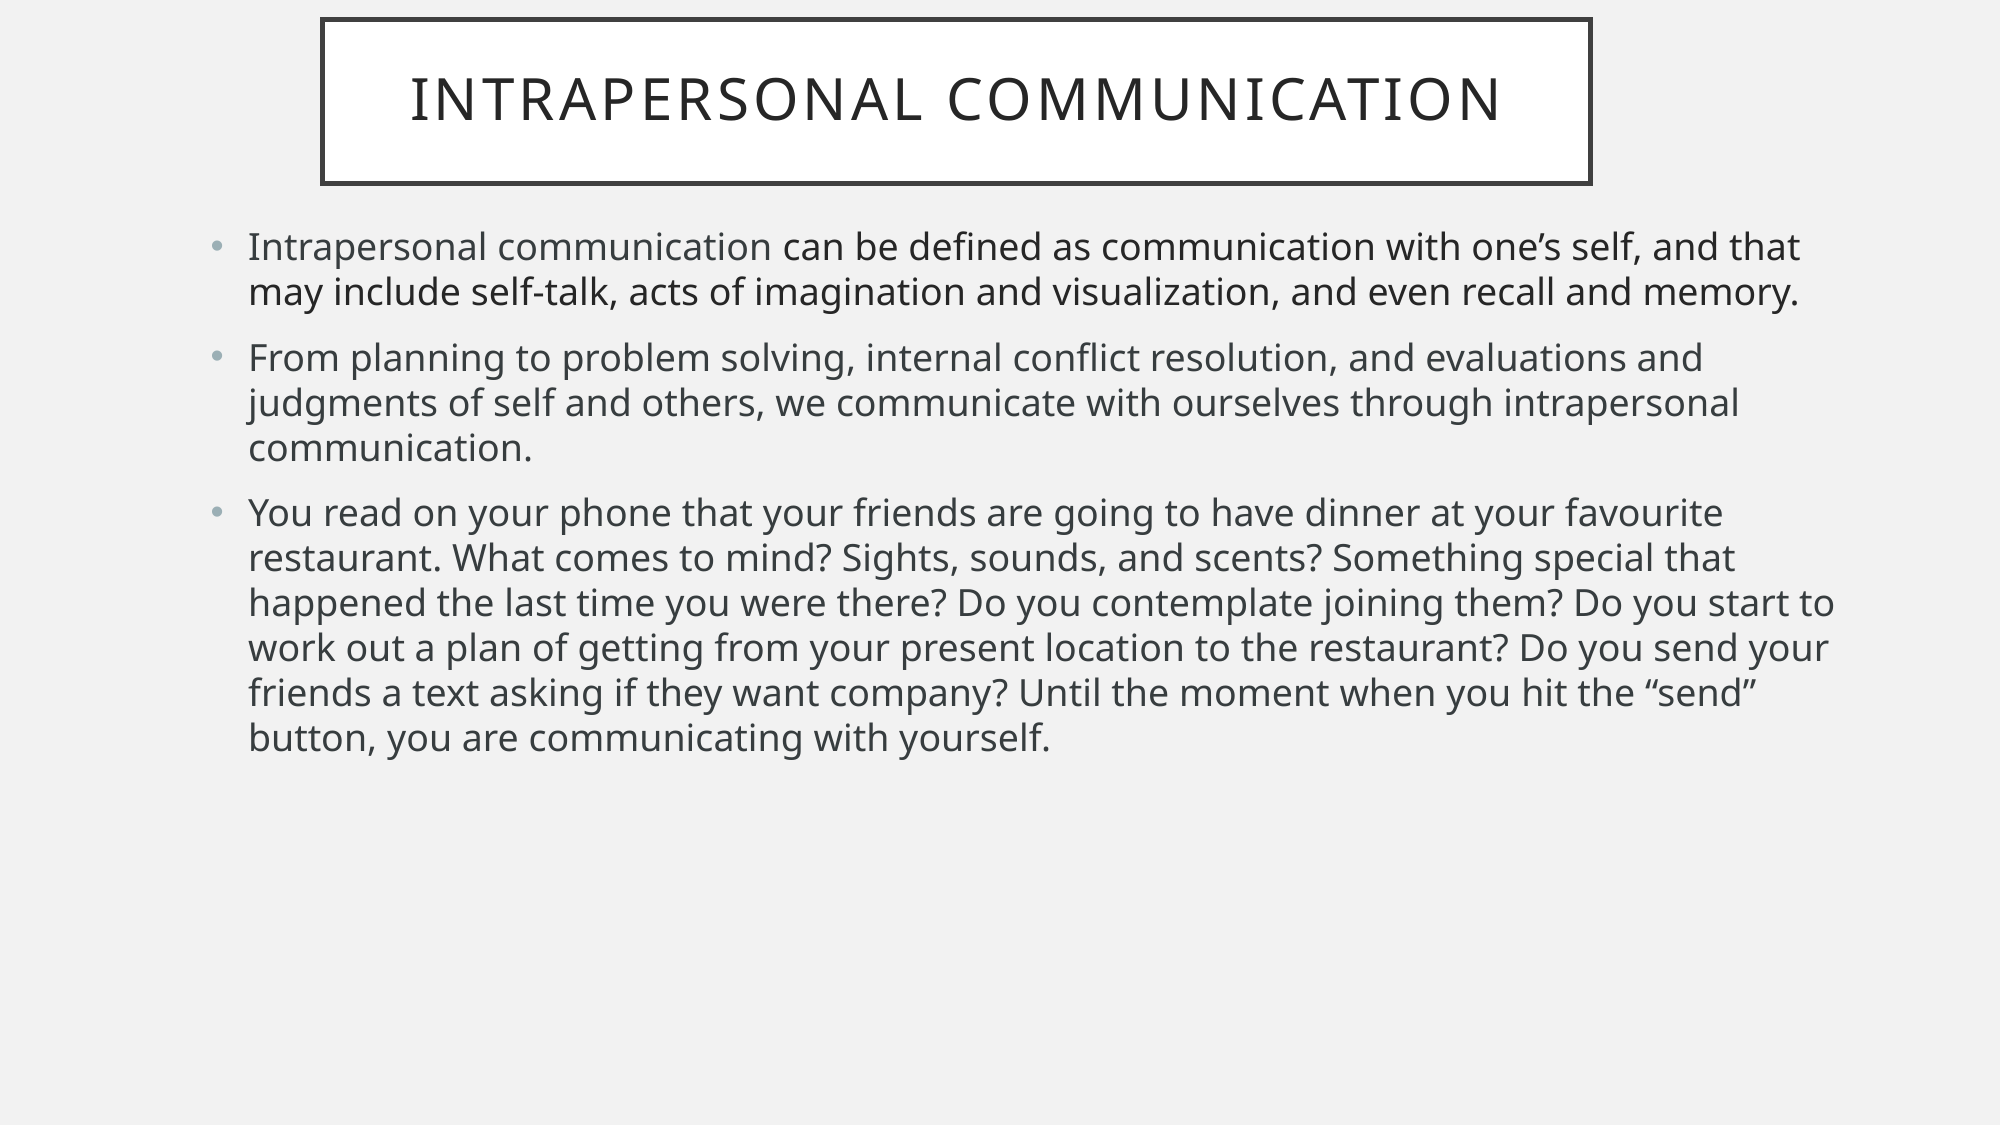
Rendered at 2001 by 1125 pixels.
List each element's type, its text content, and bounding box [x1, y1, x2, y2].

title INTRAPERSONAL COMMUNICATION [320, 17, 1593, 186]
list Intrapersonal communication can be defined as communication with one’s self, and that may include self-talk, acts of imagination and visualization, and even recall and memory. From planning to problem solving, internal conflict resolution, and evaluations and judgments of self and others, we communicate with ourselves through intrapersonal communication. You read on your phone that your friends are going to have dinner at your favourite restaurant. What comes to mind? Sights, sounds, and scents? Something special that happened the last time you were there? Do you contemplate joining them? Do you start to work out a plan of getting from your present location to the restaurant? Do you send your friends a text asking if they want company? Until the moment when you hit the “send” button, you are communicating with yourself. [195, 215, 1887, 942]
